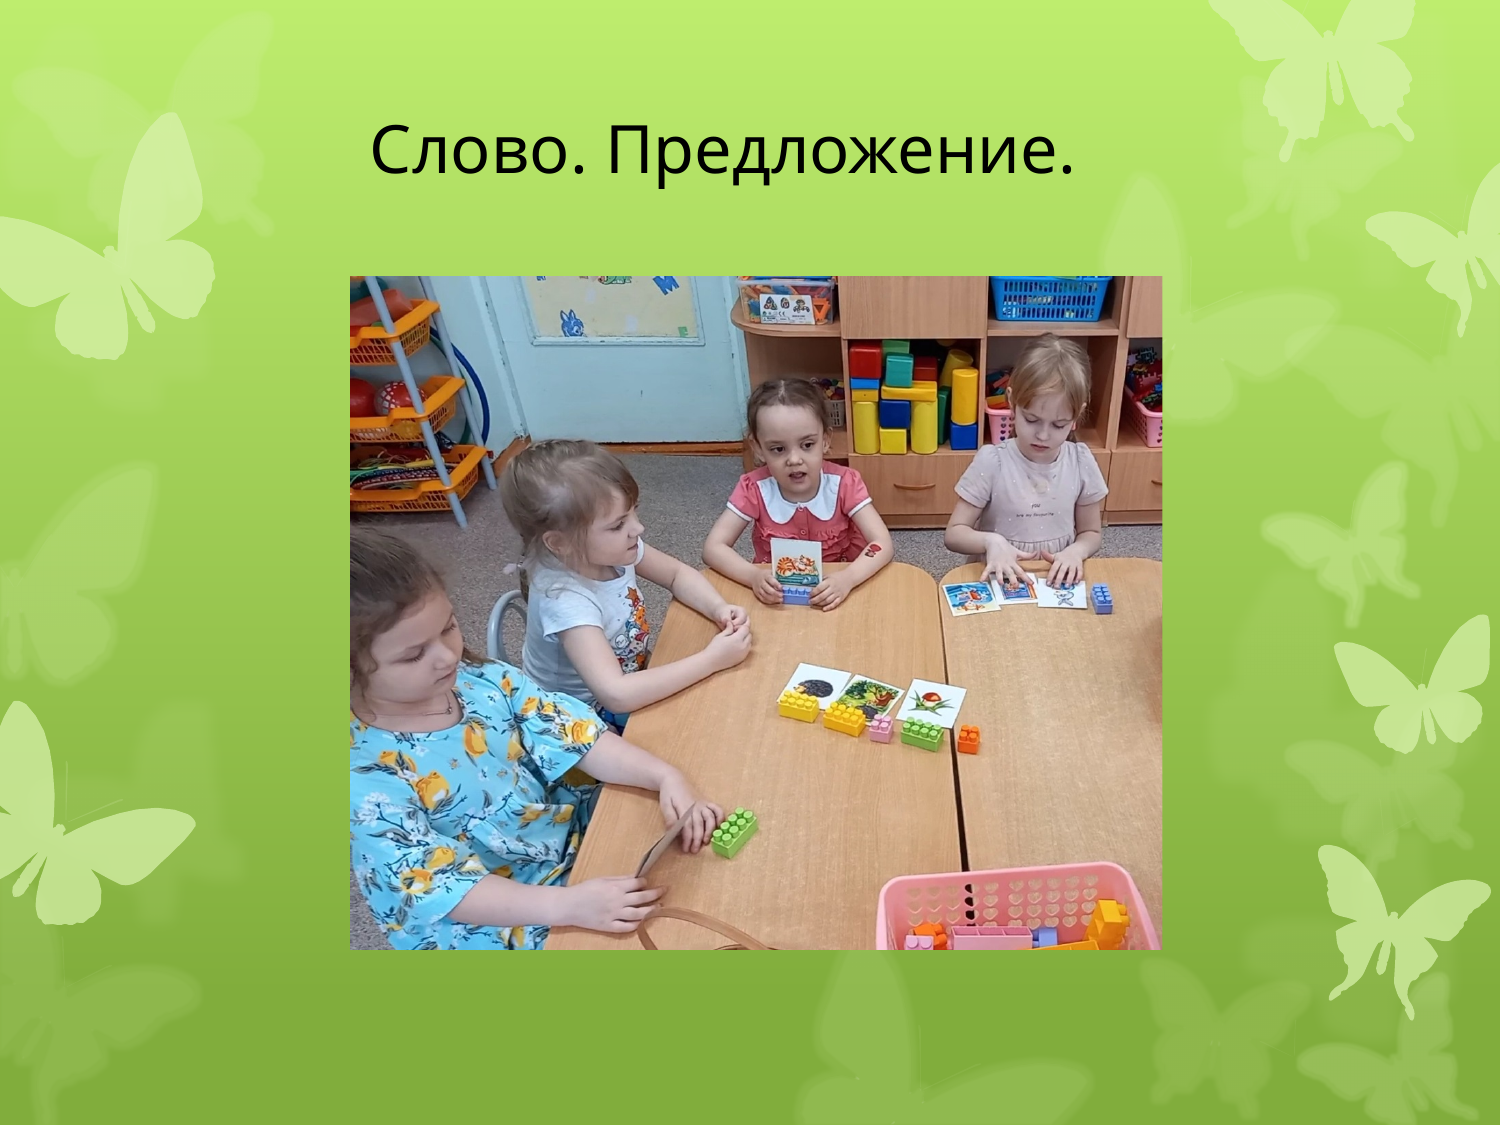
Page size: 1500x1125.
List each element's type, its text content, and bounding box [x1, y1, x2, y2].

text_box Слово. Предложение. [265, 99, 1199, 275]
picture [349, 275, 1163, 950]
